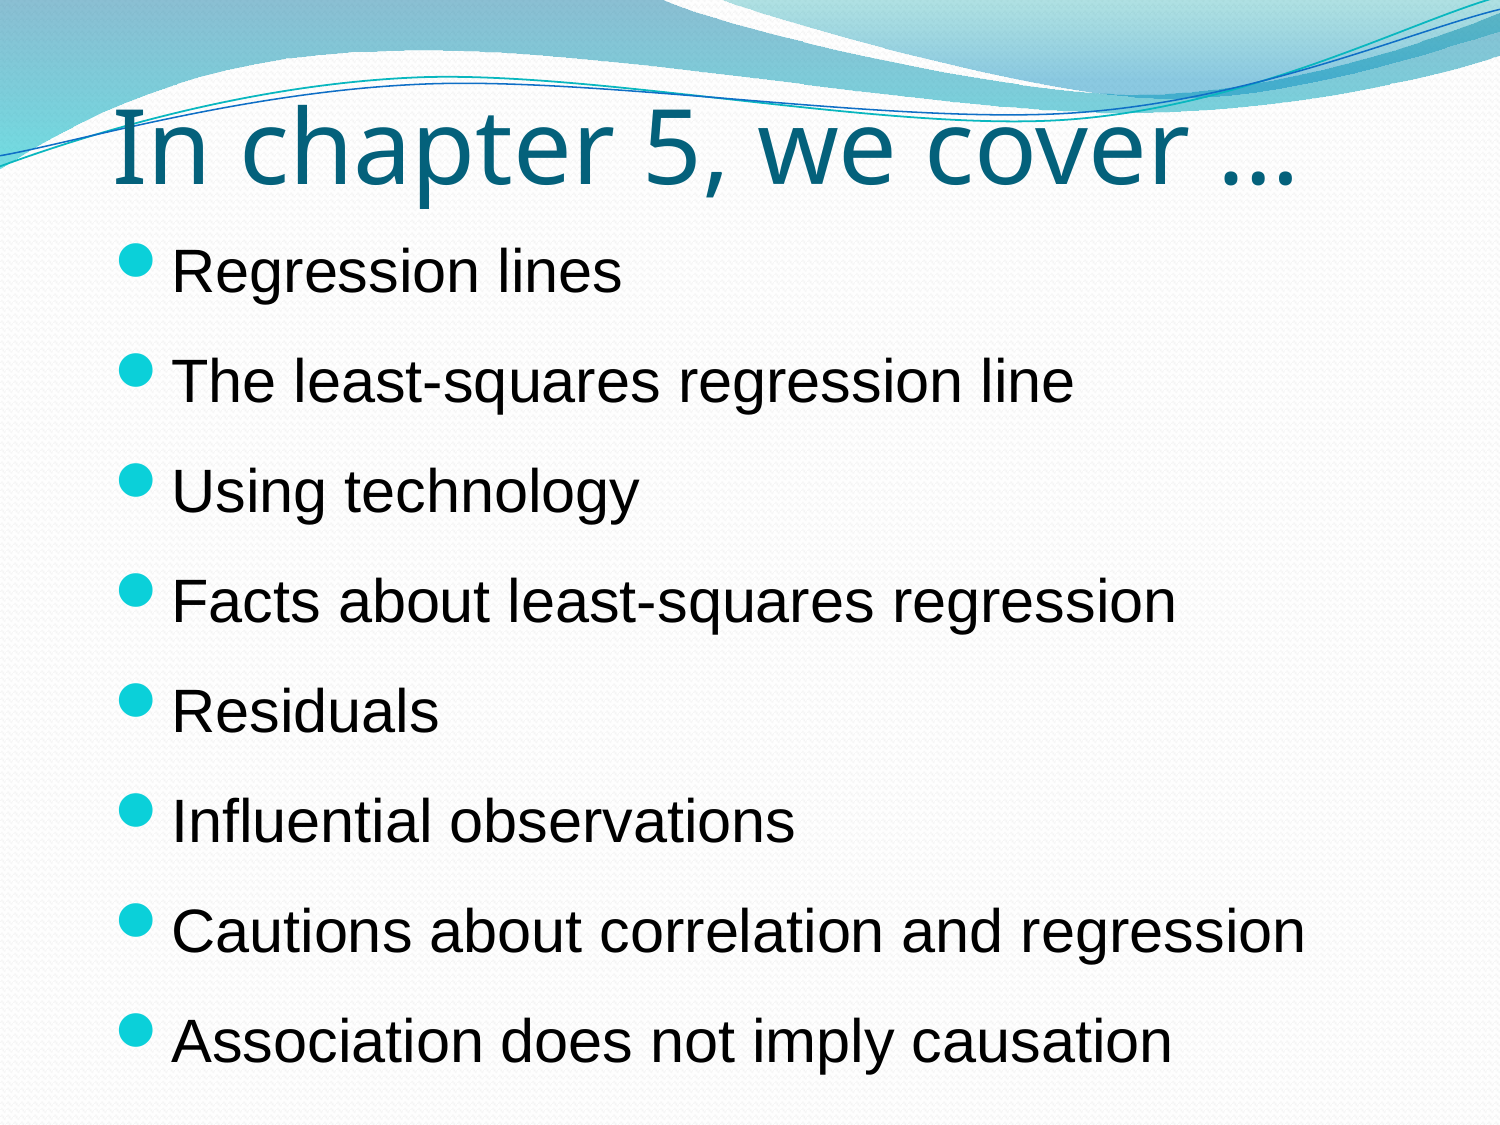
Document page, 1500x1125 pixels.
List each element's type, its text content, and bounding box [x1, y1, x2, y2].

list Regression lines The least-squares regression line Using technology Facts about least-squares regression Residuals Influential observations Cautions about correlation and regression Association does not imply causation [99, 223, 1462, 1089]
title In chapter 5, we cover … [112, 55, 1388, 206]
